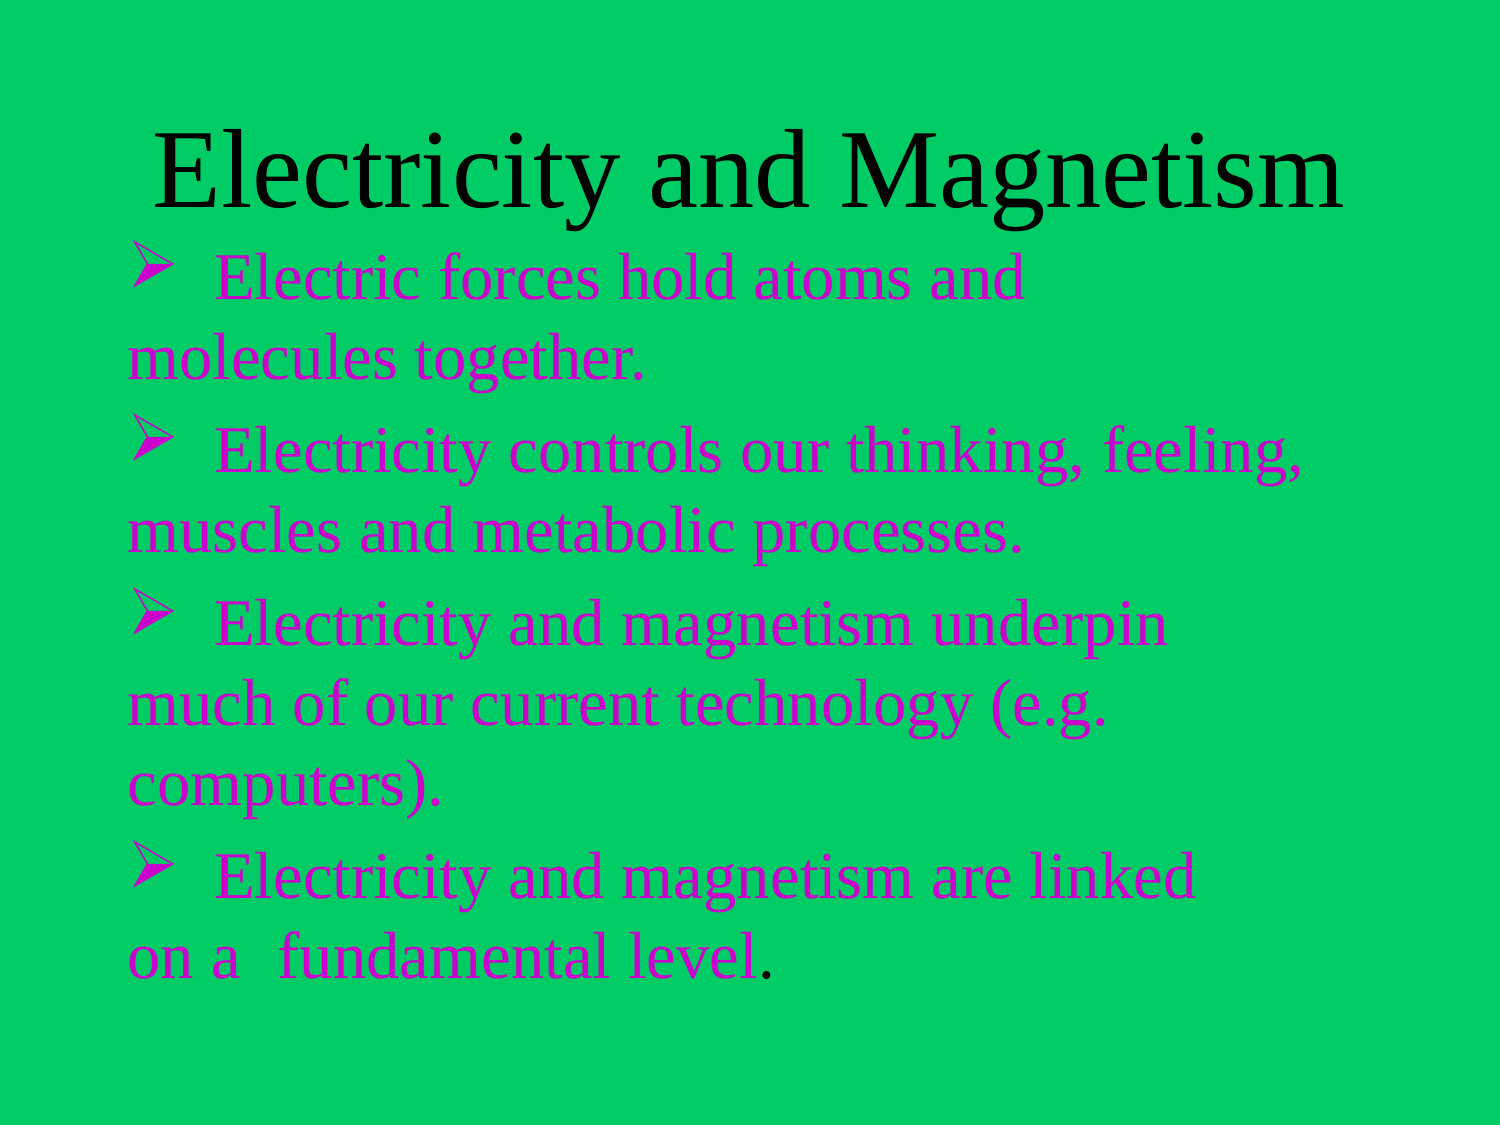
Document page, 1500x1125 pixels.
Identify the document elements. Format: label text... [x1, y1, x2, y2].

title Electricity and Magnetism [112, 99, 1388, 224]
subtitle Electric forces hold atoms and molecules together. Electricity controls our thinking, feeling, muscles and metabolic processes. Electricity and magnetism underpin much of our current technology (e.g. computers). Electricity and magnetism are linked on a fundamental level. [112, 224, 1388, 1025]
